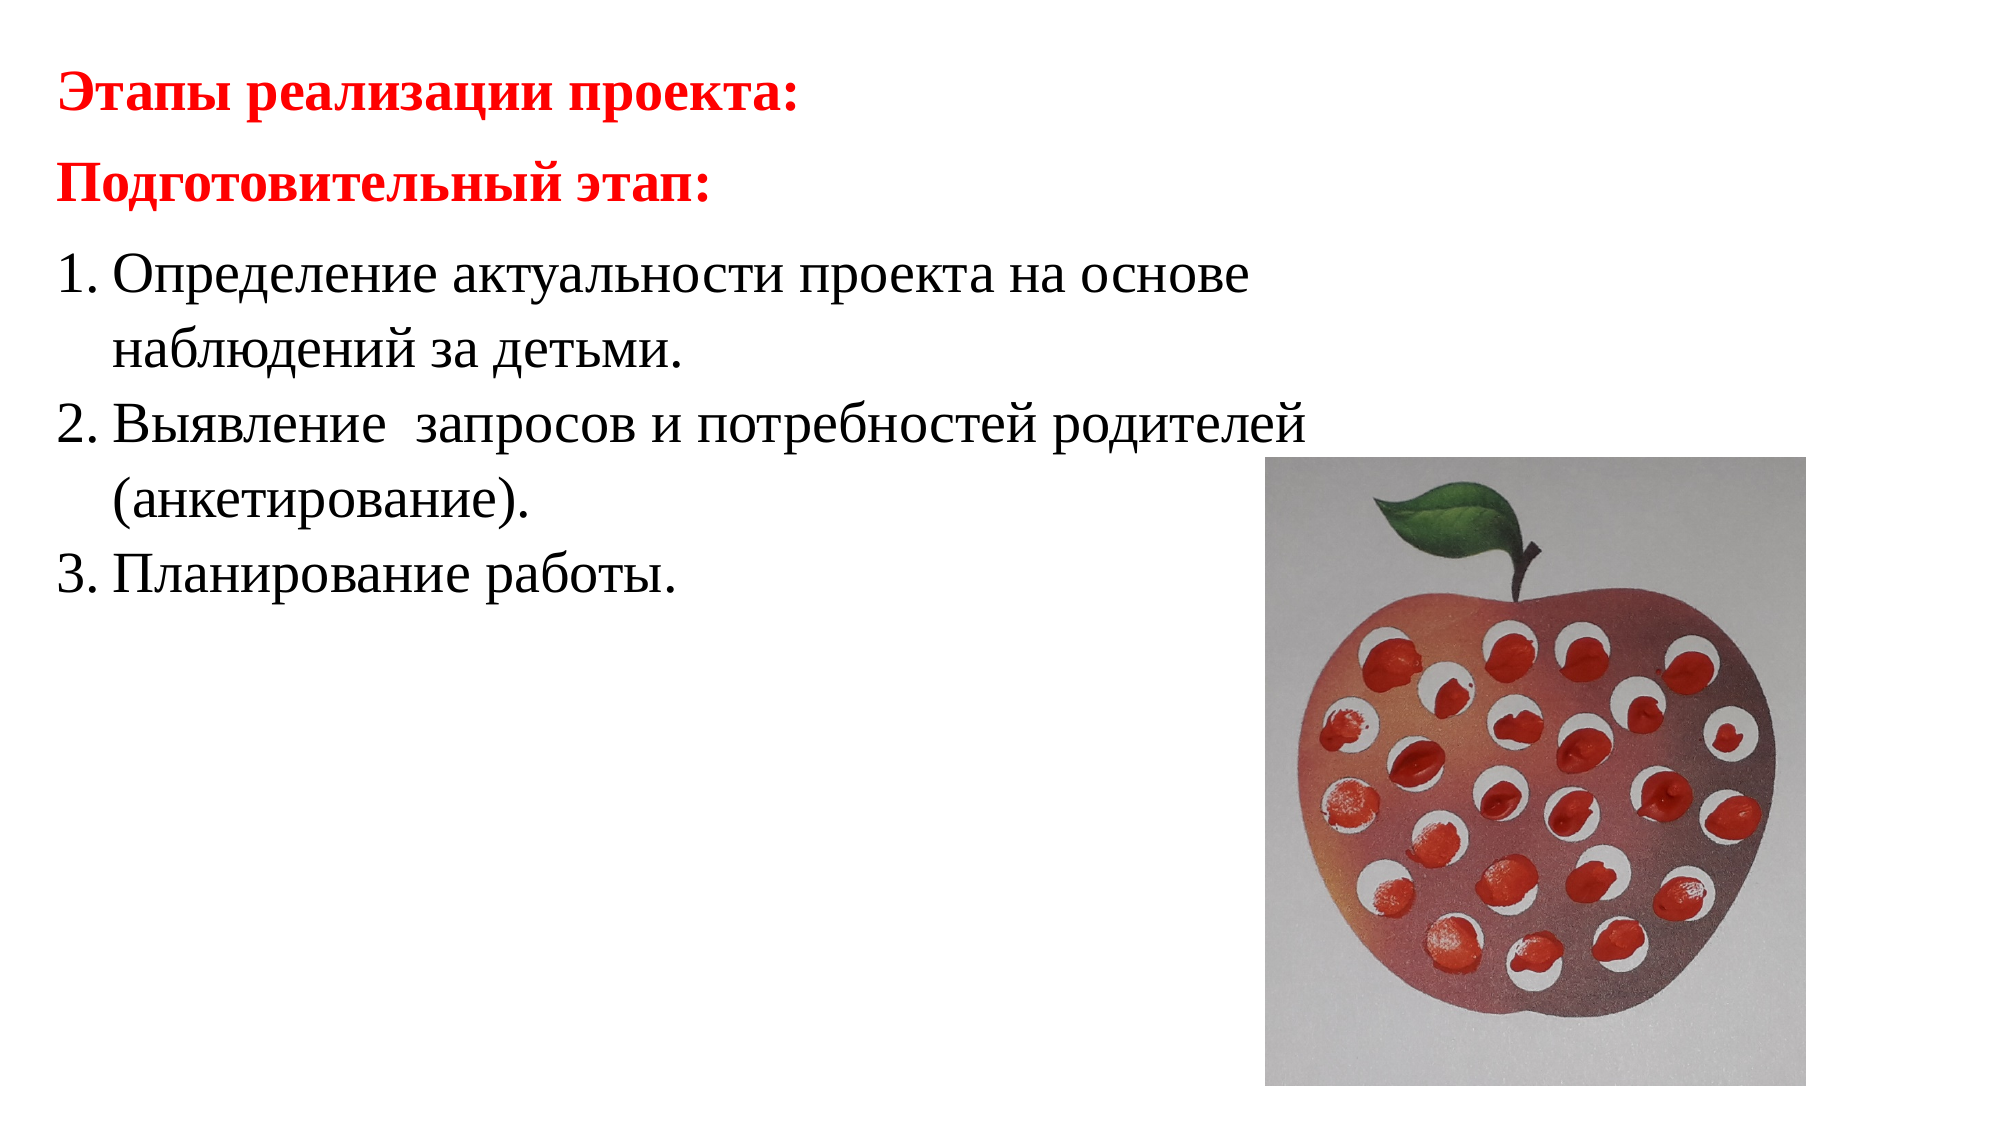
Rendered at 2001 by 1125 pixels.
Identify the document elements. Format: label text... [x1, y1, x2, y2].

picture [1265, 457, 1806, 1086]
text_box Этапы реализации проекта: Подготовительный этап: Определение актуальности проекта на основе наблюдений за детьми. Выявление запросов и потребностей родителей (анкетирование). Планирование работы. [41, 39, 1500, 686]
